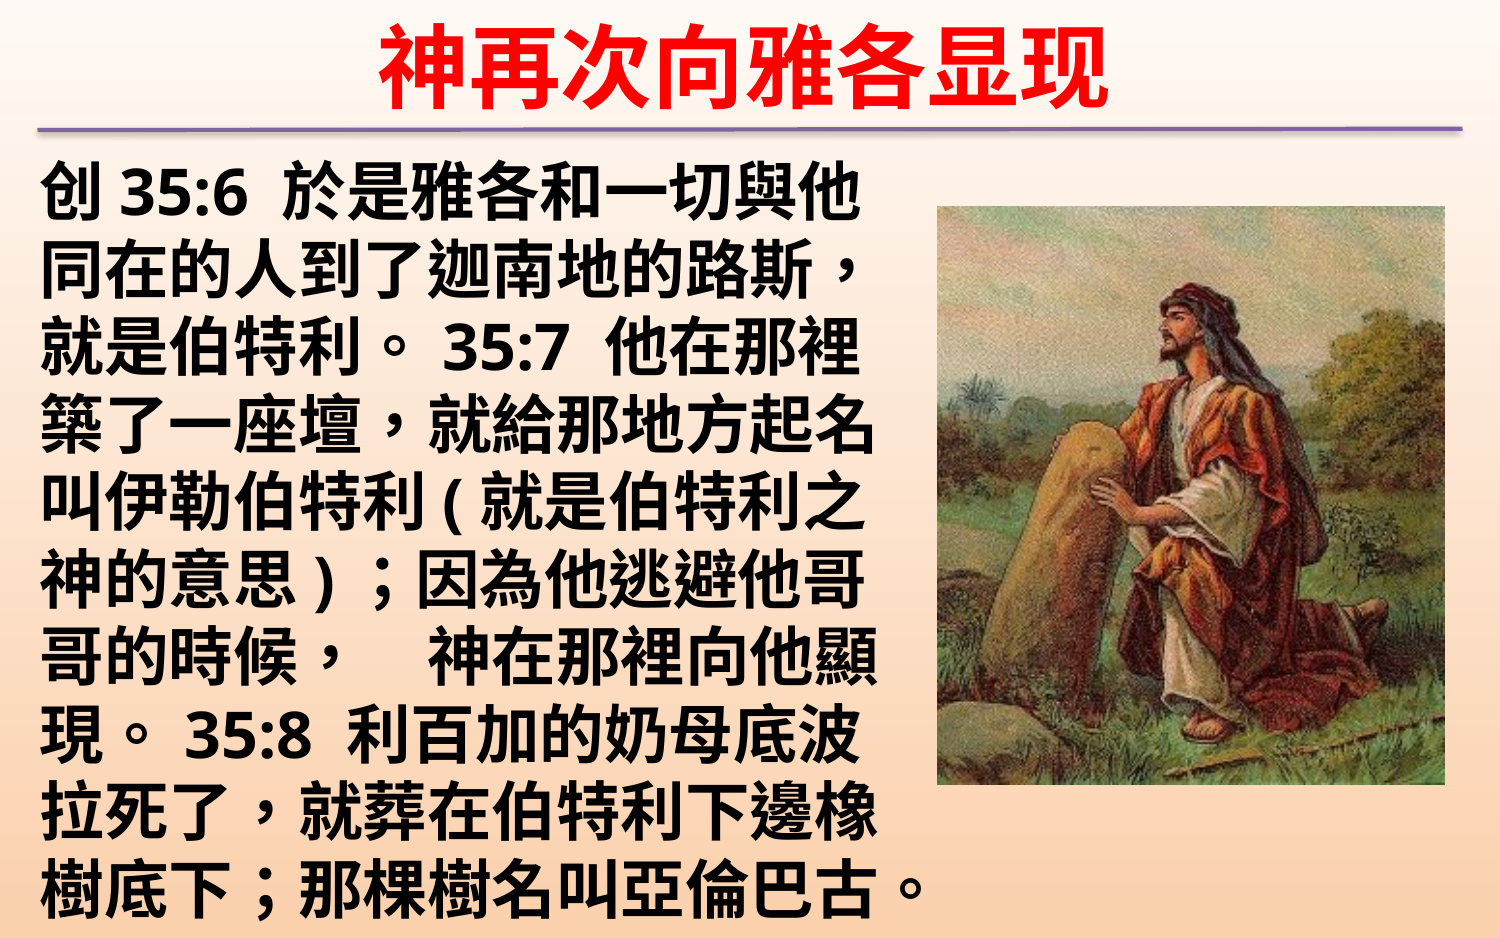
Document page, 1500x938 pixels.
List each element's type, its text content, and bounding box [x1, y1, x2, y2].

text_box 神再次向雅各显现 [362, 2, 1150, 125]
text_box 创35:6 於是雅各和一切與他同在的人到了迦南地的路斯，就是伯特利。35:7 他在那裡築了一座壇，就給那地方起名叫伊勒伯特利(就是伯特利之神的意思)；因為他逃避他哥哥的時候， 神在那裡向他顯現。35:8 利百加的奶母底波拉死了，就葬在伯特利下邊橡樹底下；那棵樹名叫亞倫巴古。 [24, 143, 938, 763]
picture [937, 206, 1445, 785]
